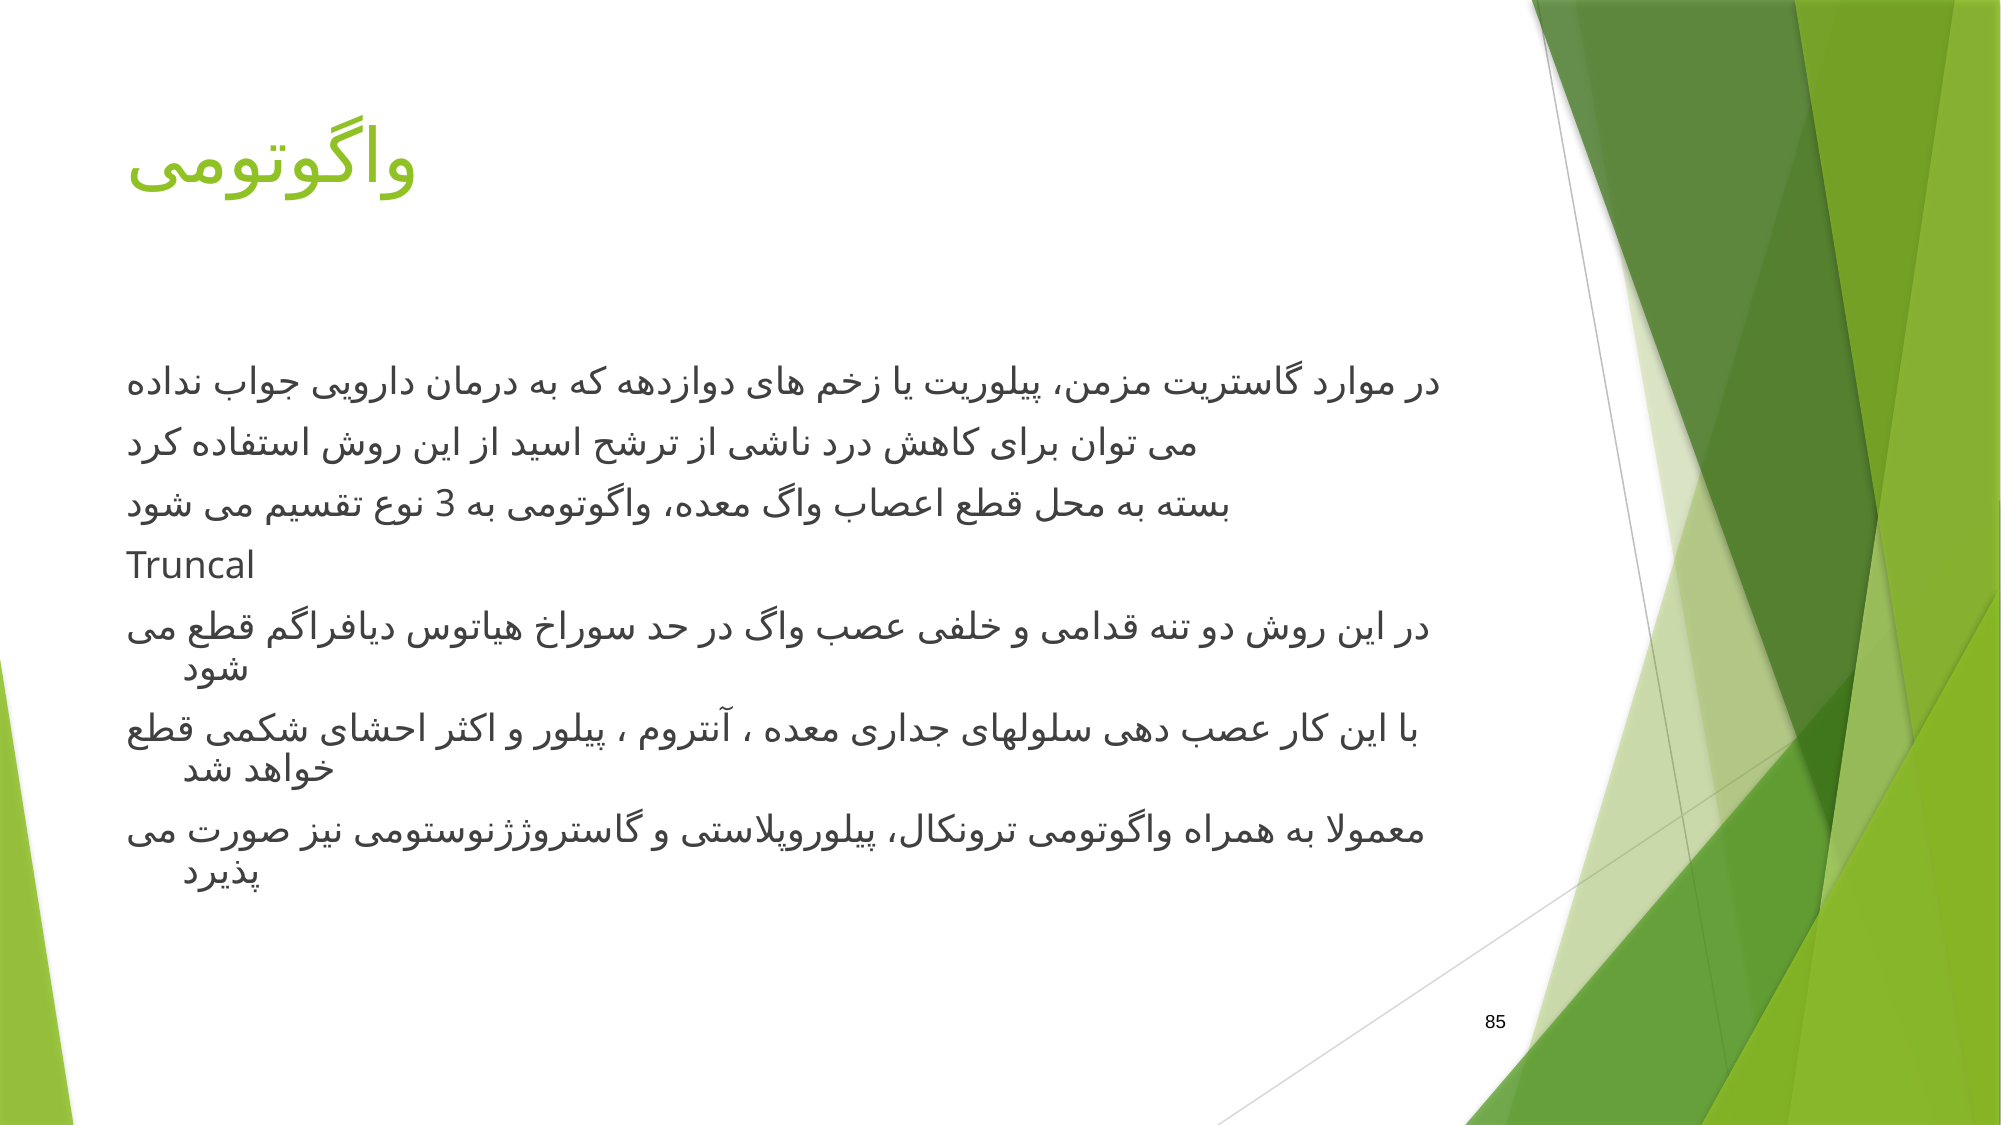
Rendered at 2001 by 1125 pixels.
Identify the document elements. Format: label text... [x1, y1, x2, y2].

slide_number 85 [1409, 992, 1522, 1051]
list در موارد گاستریت مزمن، پیلوریت یا زخم های دوازدهه که به درمان دارویی جواب نداده می توان برای کاهش درد ناشی از ترشح اسید از این روش استفاده کرد بسته به محل قطع اعصاب واگ معده، واگوتومی به 3 نوع تقسیم می شود Truncal در این روش دو تنه قدامی و خلفی عصب واگ در حد سوراخ هیاتوس دیافراگم قطع می شود با این کار عصب دهی سلولهای جداری معده ، آنتروم ، پیلور و اکثر احشای شکمی قطع خواهد شد معمولا به همراه واگوتومی ترونکال، پیلوروپلاستی و گاستروژژنوستومی نیز صورت می پذیرد [111, 354, 1522, 992]
title واگوتومی [111, 99, 1522, 317]
